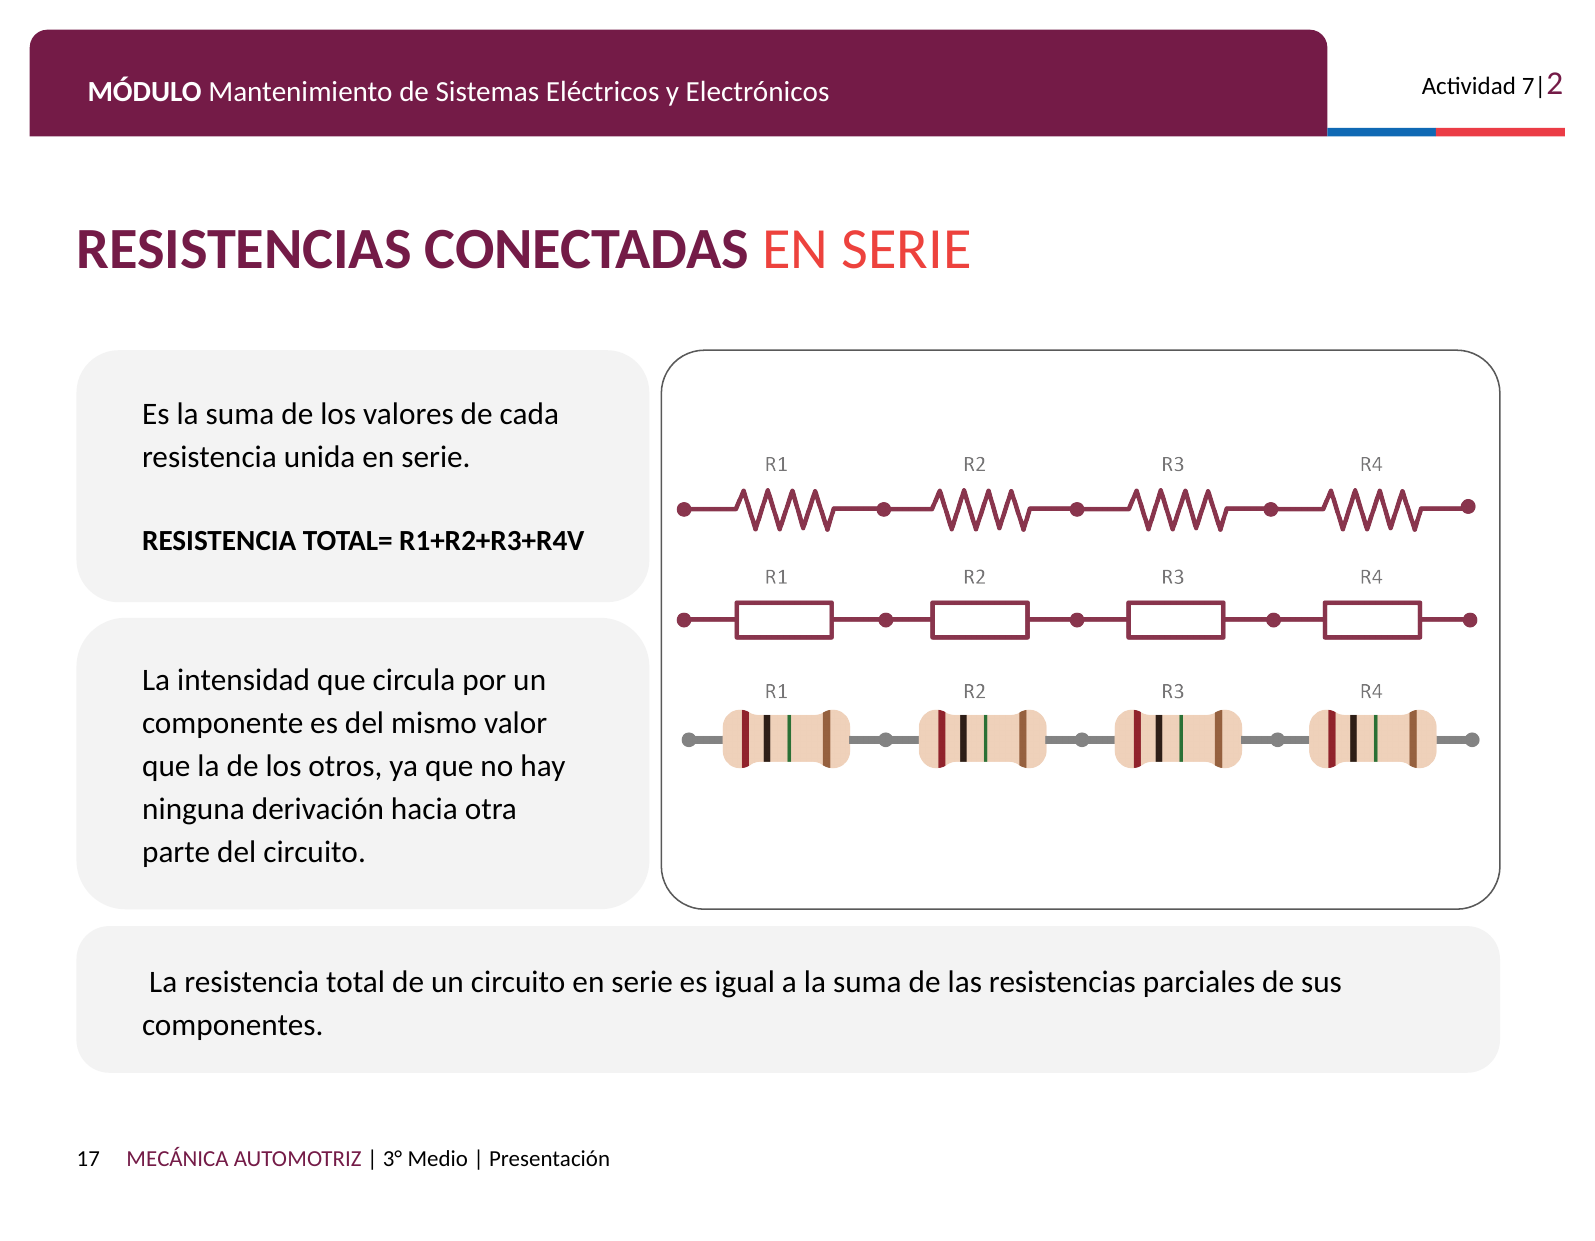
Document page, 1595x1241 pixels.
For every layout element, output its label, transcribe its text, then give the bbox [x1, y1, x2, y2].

text_box [76, 617, 650, 910]
text_box Es la suma de los valores de cada resistencia unida en serie. RESISTENCIA TOTAL= R1+R2+R3+R4V [127, 378, 611, 566]
text_box La resistencia total de un circuito en serie es igual a la suma de las resistencias parciales de sus componentes. [127, 960, 1416, 1037]
text_box [76, 350, 650, 603]
text_box La intensidad que circula por un componente es del mismo valor que la de los otros, ya que no hay ninguna derivación hacia otra parte del circuito. [127, 643, 591, 879]
text_box RESISTENCIAS CONECTADAS EN SERIE [61, 225, 1530, 278]
text_box [76, 926, 1501, 1073]
text_box 17 MECÁNICA AUTOMOTRIZ | 3° Medio | Presentación [61, 1128, 1175, 1186]
picture [658, 236, 1502, 983]
